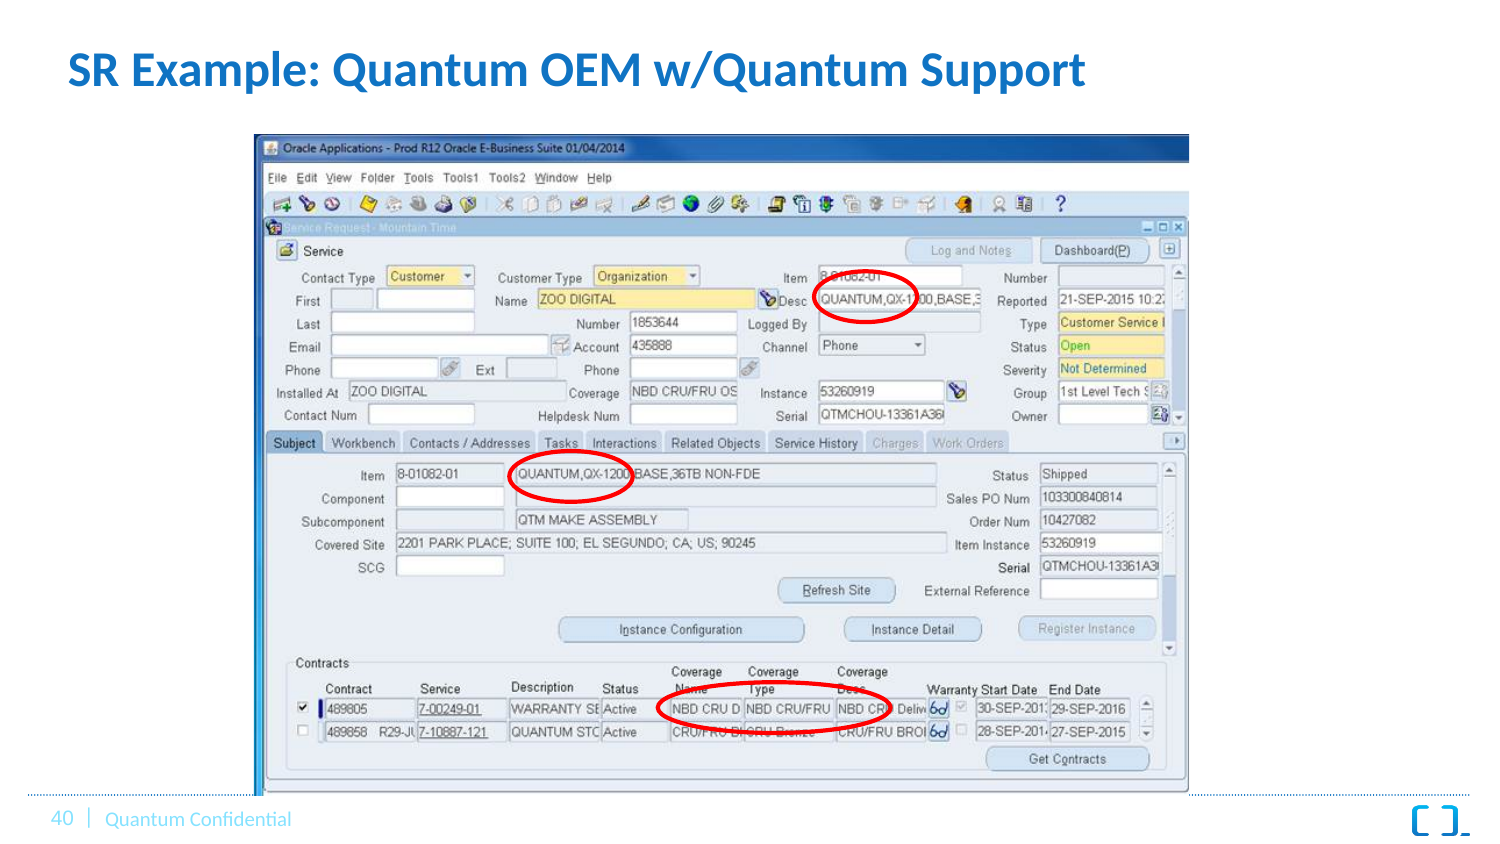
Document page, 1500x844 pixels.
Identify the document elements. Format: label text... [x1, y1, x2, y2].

picture [253, 134, 1190, 796]
title SR Example: Quantum OEM w/Quantum Support [52, 31, 1413, 111]
picture [1412, 805, 1470, 836]
